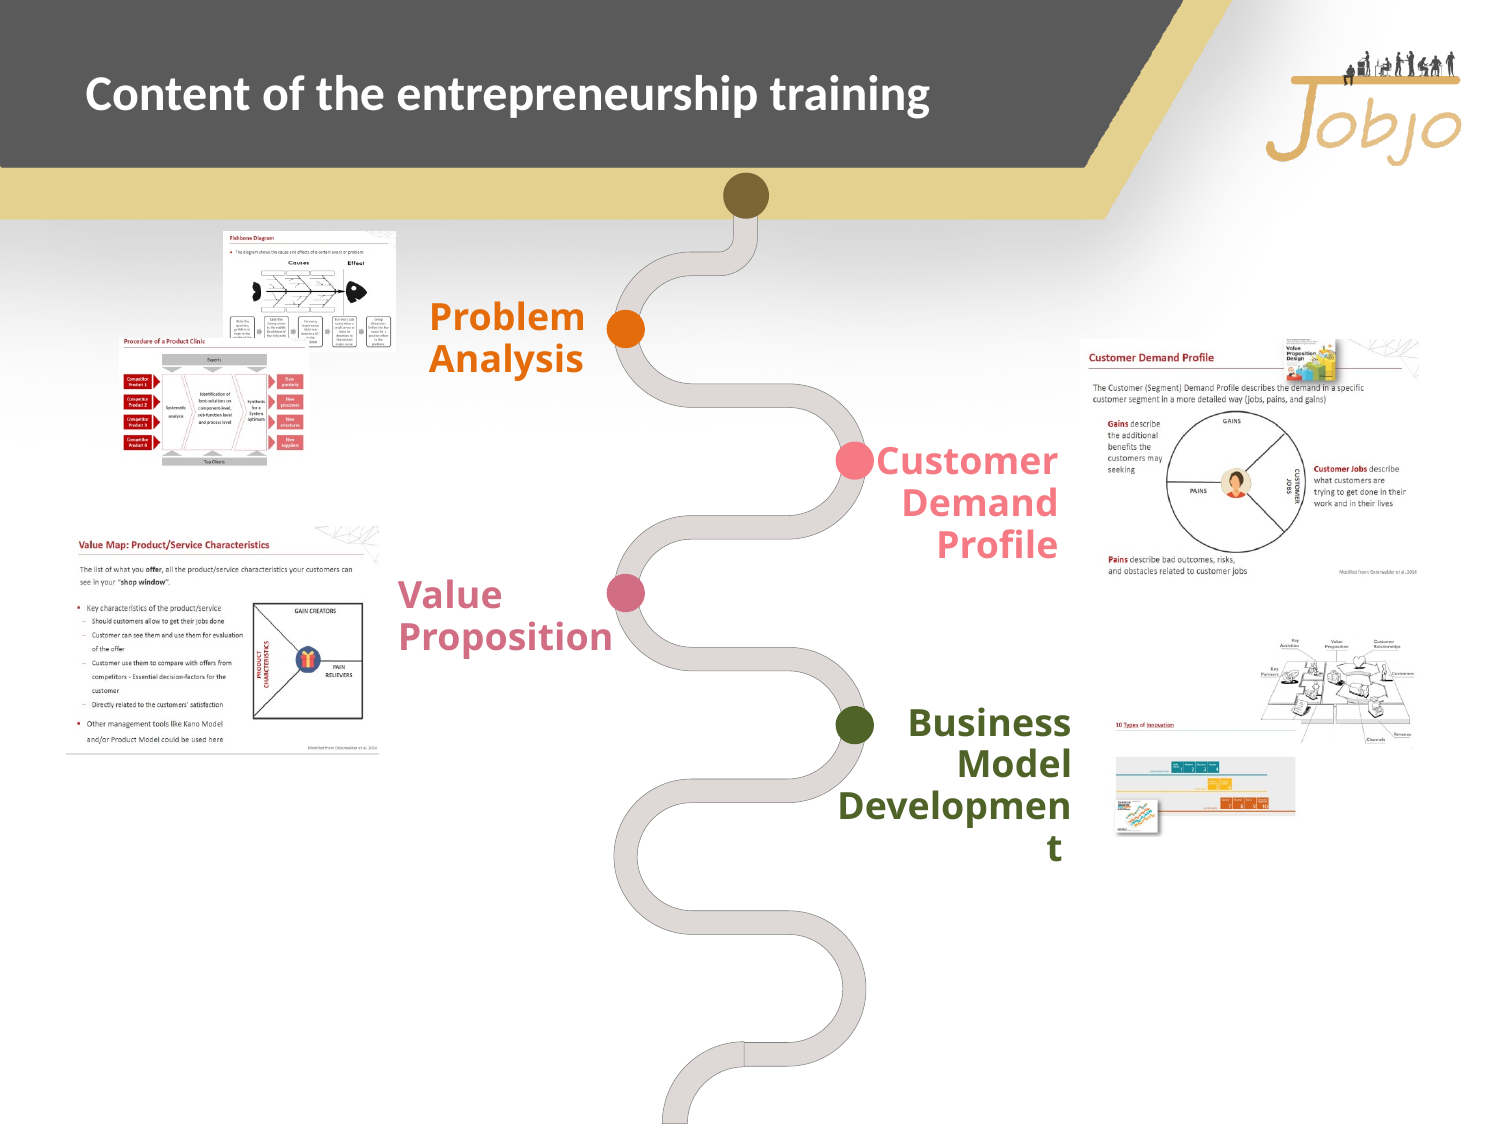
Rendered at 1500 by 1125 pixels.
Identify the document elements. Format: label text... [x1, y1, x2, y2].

text_box Content of the entrepreneurship training [85, 60, 1426, 121]
text_box [606, 573, 645, 613]
text_box Value Proposition [397, 575, 617, 611]
text_box [662, 1041, 745, 1124]
text_box [615, 474, 865, 579]
text_box [606, 309, 645, 349]
picture [0, 0, 1500, 1125]
text_box Problem Analysis [428, 297, 652, 427]
text_box [615, 607, 863, 702]
text_box Business Model Development [835, 702, 1073, 738]
text_box [723, 172, 769, 219]
text_box [835, 441, 874, 480]
text_box [620, 216, 758, 297]
text_box Customer Demand Profile [868, 441, 1059, 477]
text_box [652, 366, 865, 447]
text_box [835, 706, 874, 745]
text_box [613, 739, 866, 1067]
